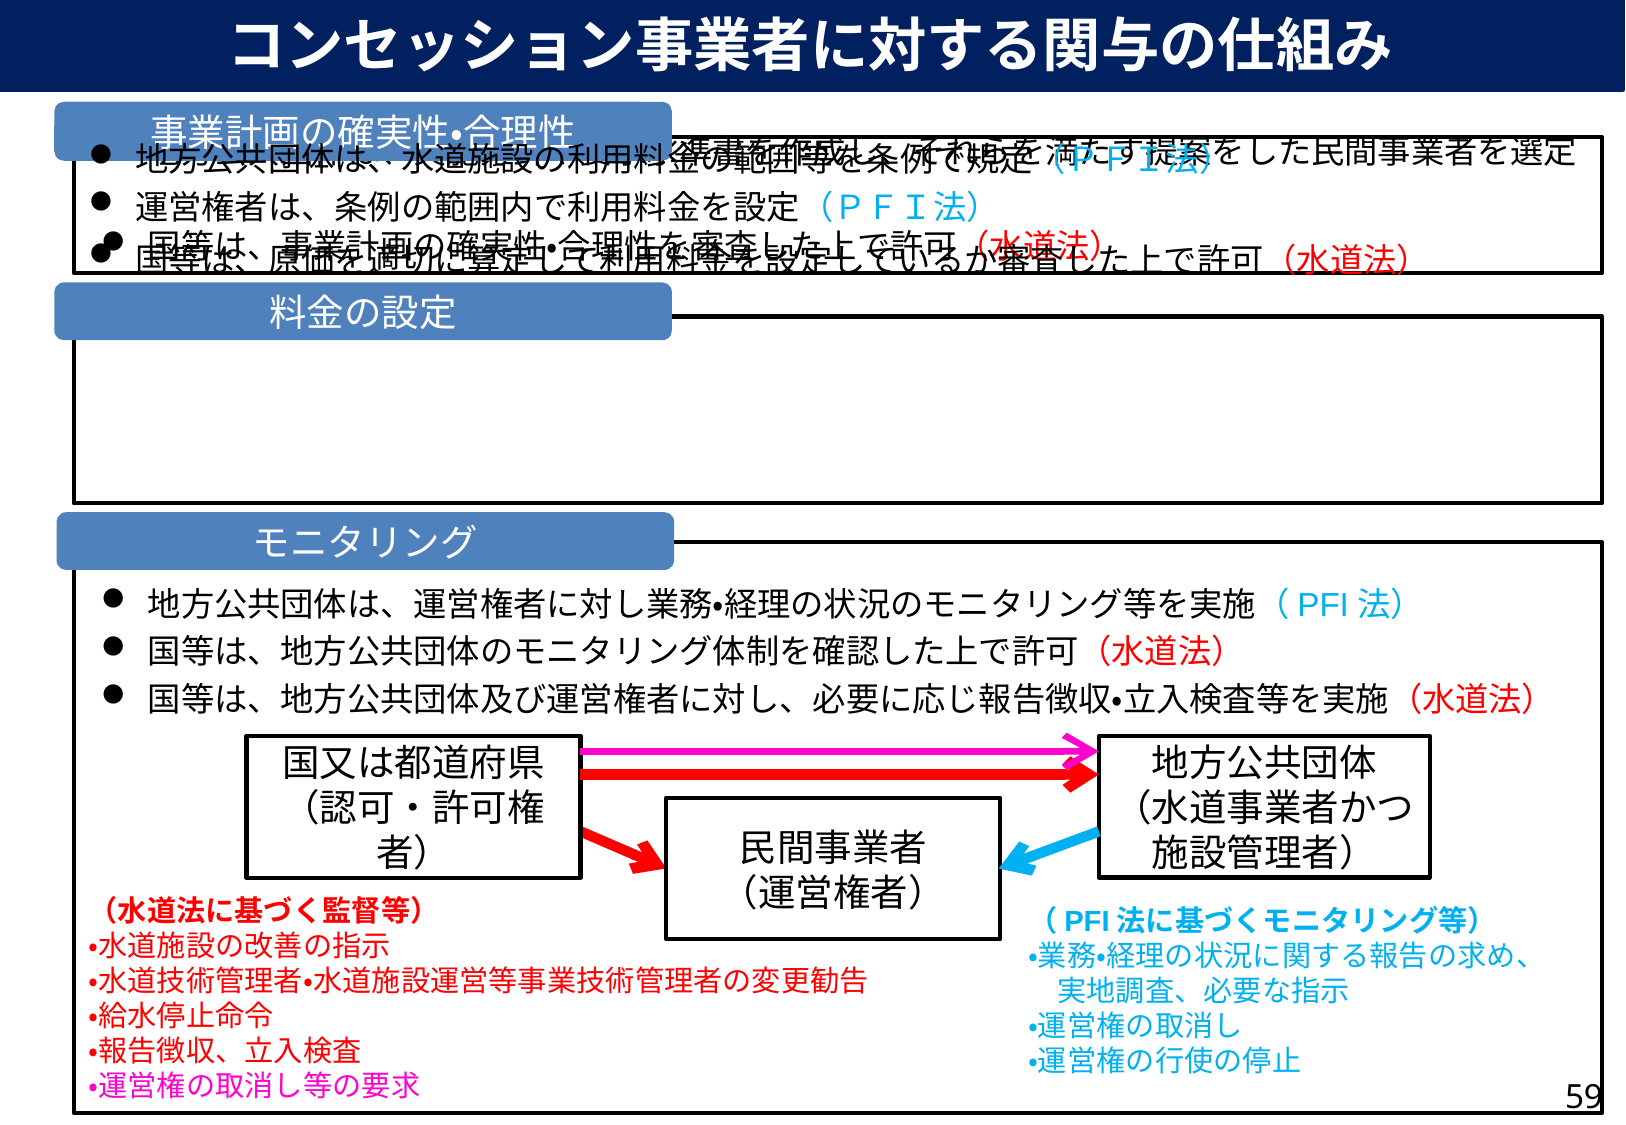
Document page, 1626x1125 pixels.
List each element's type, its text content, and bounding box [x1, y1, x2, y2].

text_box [73, 735, 1625, 1113]
text_box コンセッション事業者に対する関与の仕組み [0, 0, 1623, 91]
text_box モニタリング [54, 510, 677, 573]
text_box 地方公共団体は、実施方針や要求水準書を作成し、それらを満たす提案をした民間事業者を選定 国等は、事業計画の確実性・合理性を審査した上で許可（水道法） [72, 135, 1604, 275]
text_box 料金の設定 [52, 280, 675, 343]
text_box 事業計画の確実性・合理性 [52, 99, 675, 163]
text_box 地方公共団体は、水道施設の利用料金の範囲等を条例で規定（ＰＦＩ法） 運営権者は、条例の範囲内で利用料金を設定（ＰＦＩ法） 国等は、原価を適切に算定して利用料金を設定しているか審査した上で許可（水道法） [72, 314, 1604, 505]
text_box 地方公共団体は、運営権者に対し業務・経理の状況のモニタリング等を実施（PFI法） 国等は、地方公共団体のモニタリング体制を確認した上で許可（水道法） 国等は、地方公共団体及び運営権者に対し、必要に応じ報告徴収・立入検査等を実施（水道法） [72, 540, 1604, 736]
